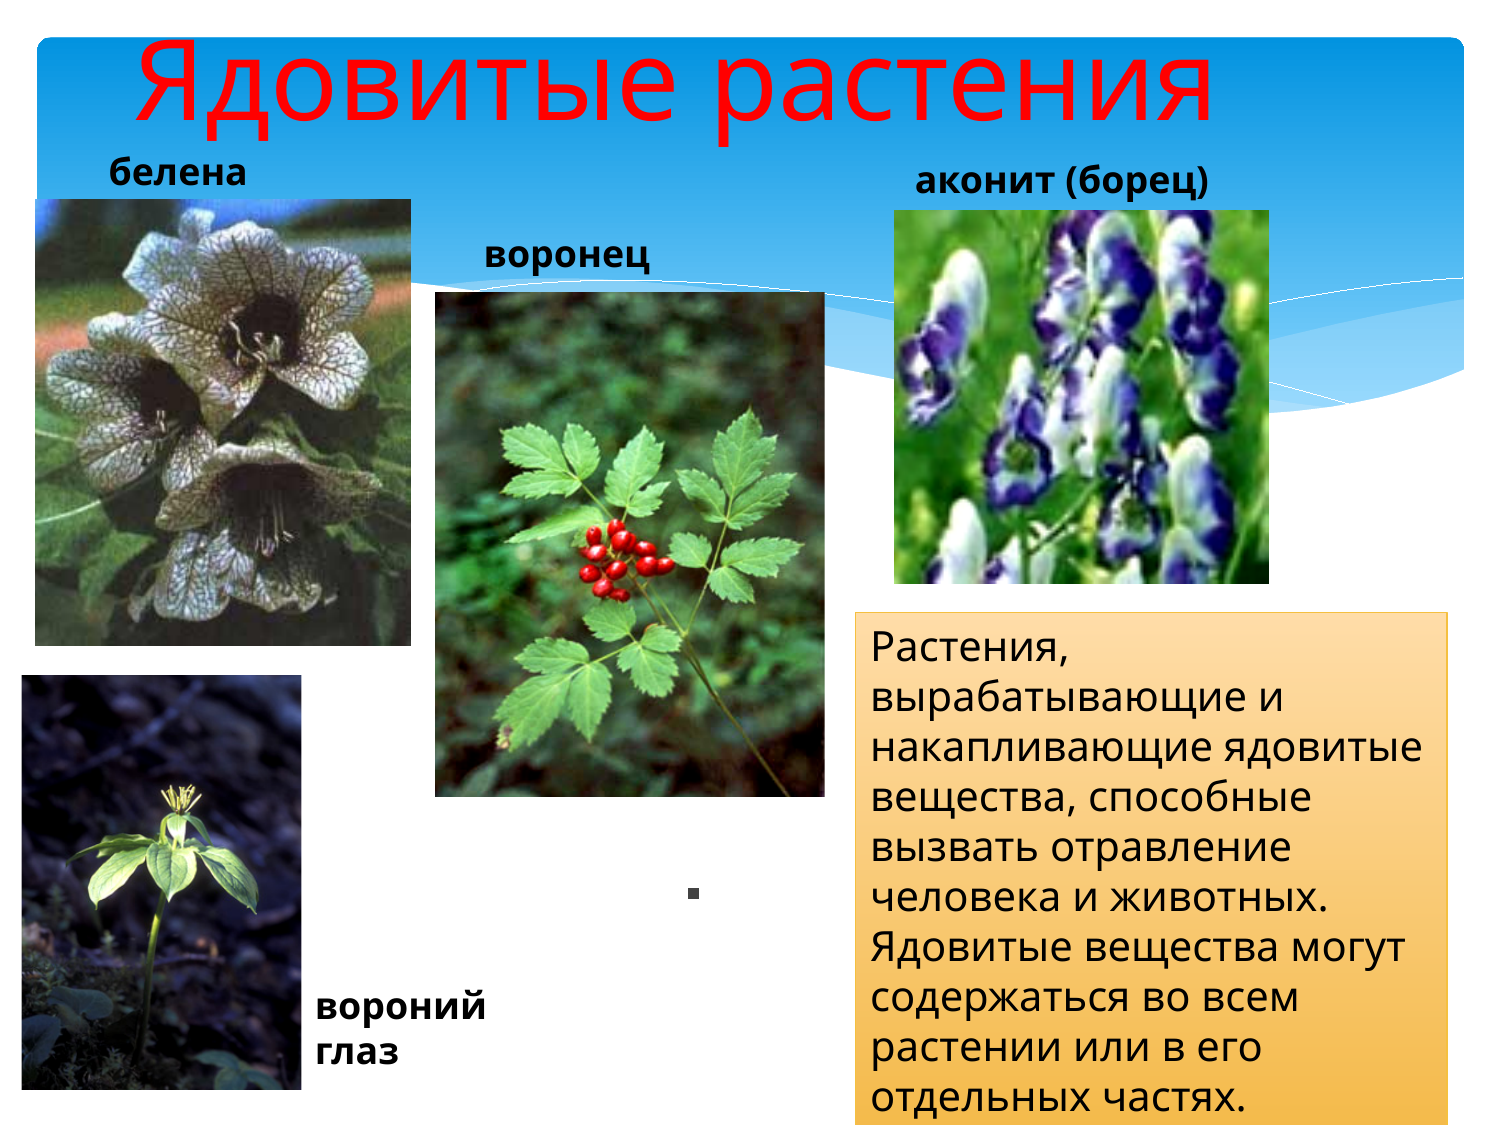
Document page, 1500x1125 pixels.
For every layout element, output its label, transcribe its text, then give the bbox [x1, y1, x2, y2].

text_box аконит (борец) [899, 148, 1263, 208]
text_box вороний глаз [307, 974, 575, 1080]
title Ядовитые растения [88, 0, 1264, 150]
picture [687, 887, 701, 901]
text_box белена [93, 140, 332, 197]
picture [894, 210, 1269, 584]
text_box воронец [468, 222, 782, 283]
picture [434, 292, 825, 798]
text_box Растения, вырабатывающие и накапливающие ядовитые вещества, способные вызвать отравление человека и животных. Ядовитые вещества могут содержаться во всем растении или в его отдельных частях. [855, 612, 1448, 1125]
picture [21, 674, 302, 1091]
picture [34, 198, 411, 646]
